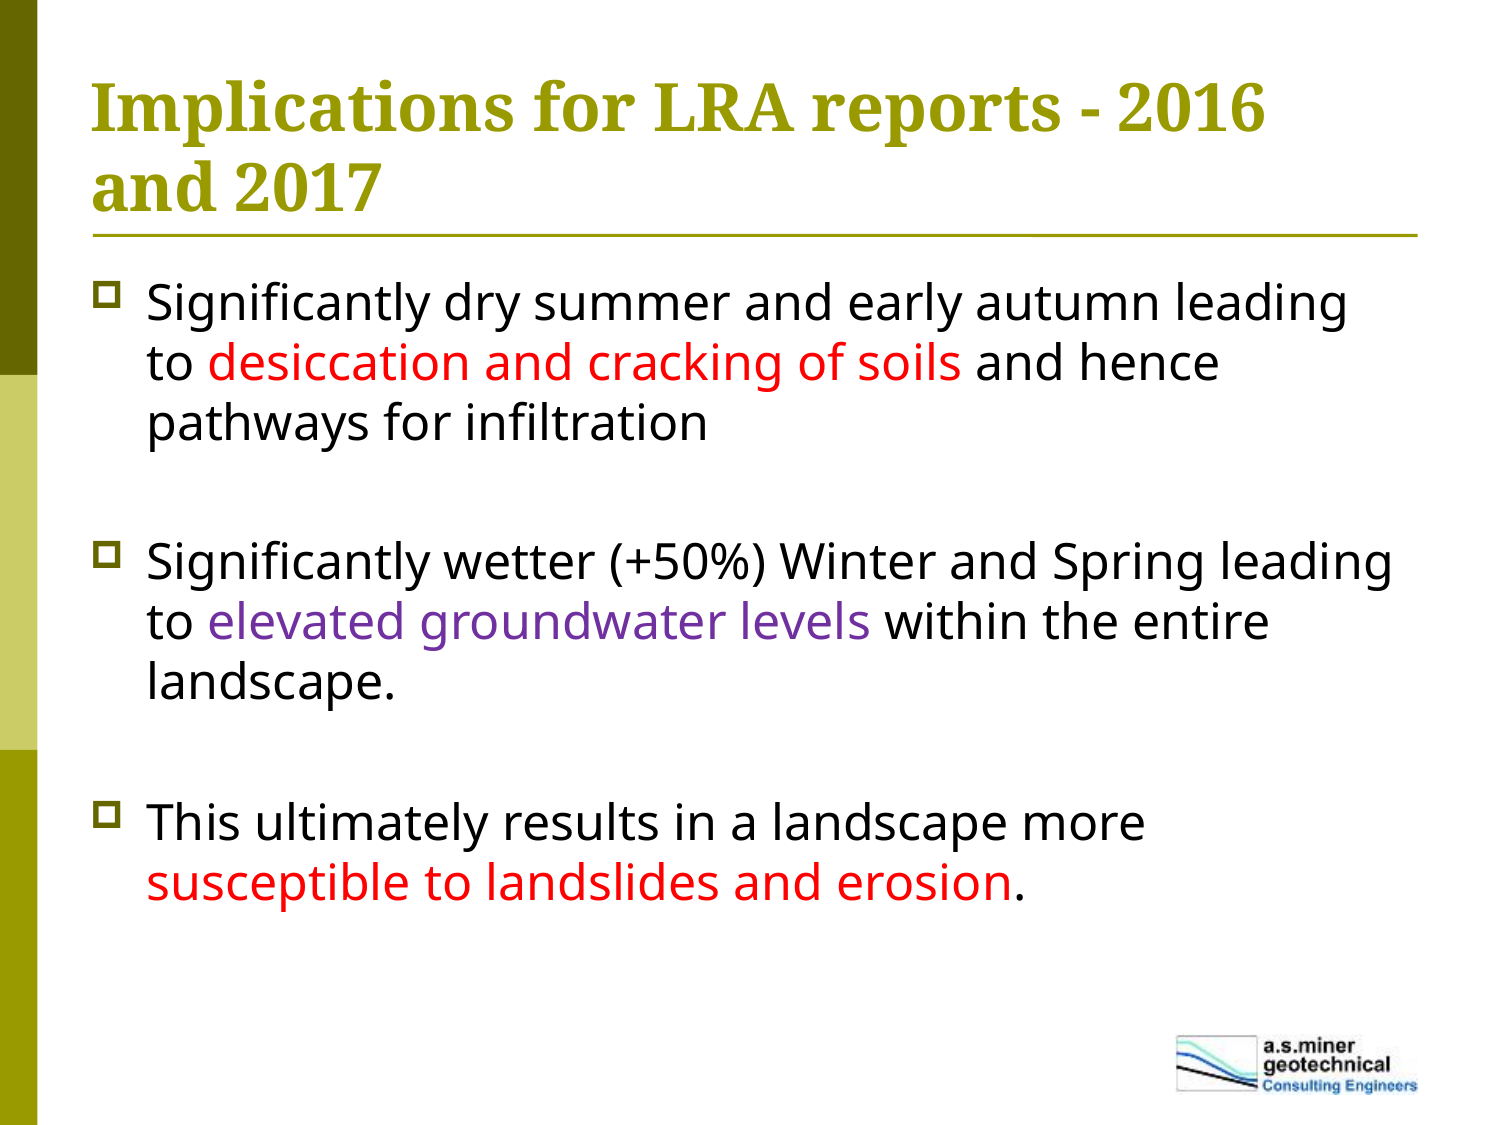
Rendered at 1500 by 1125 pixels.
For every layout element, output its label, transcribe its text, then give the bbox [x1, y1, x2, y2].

list Significantly dry summer and early autumn leading to desiccation and cracking of soils and hence pathways for infiltration Significantly wetter (+50%) Winter and Spring leading to elevated groundwater levels within the entire landscape. This ultimately results in a landscape more susceptible to landslides and erosion. [75, 262, 1425, 1006]
picture [1175, 1034, 1418, 1095]
title Implications for LRA reports - 2016 and 2017 [75, 45, 1425, 233]
